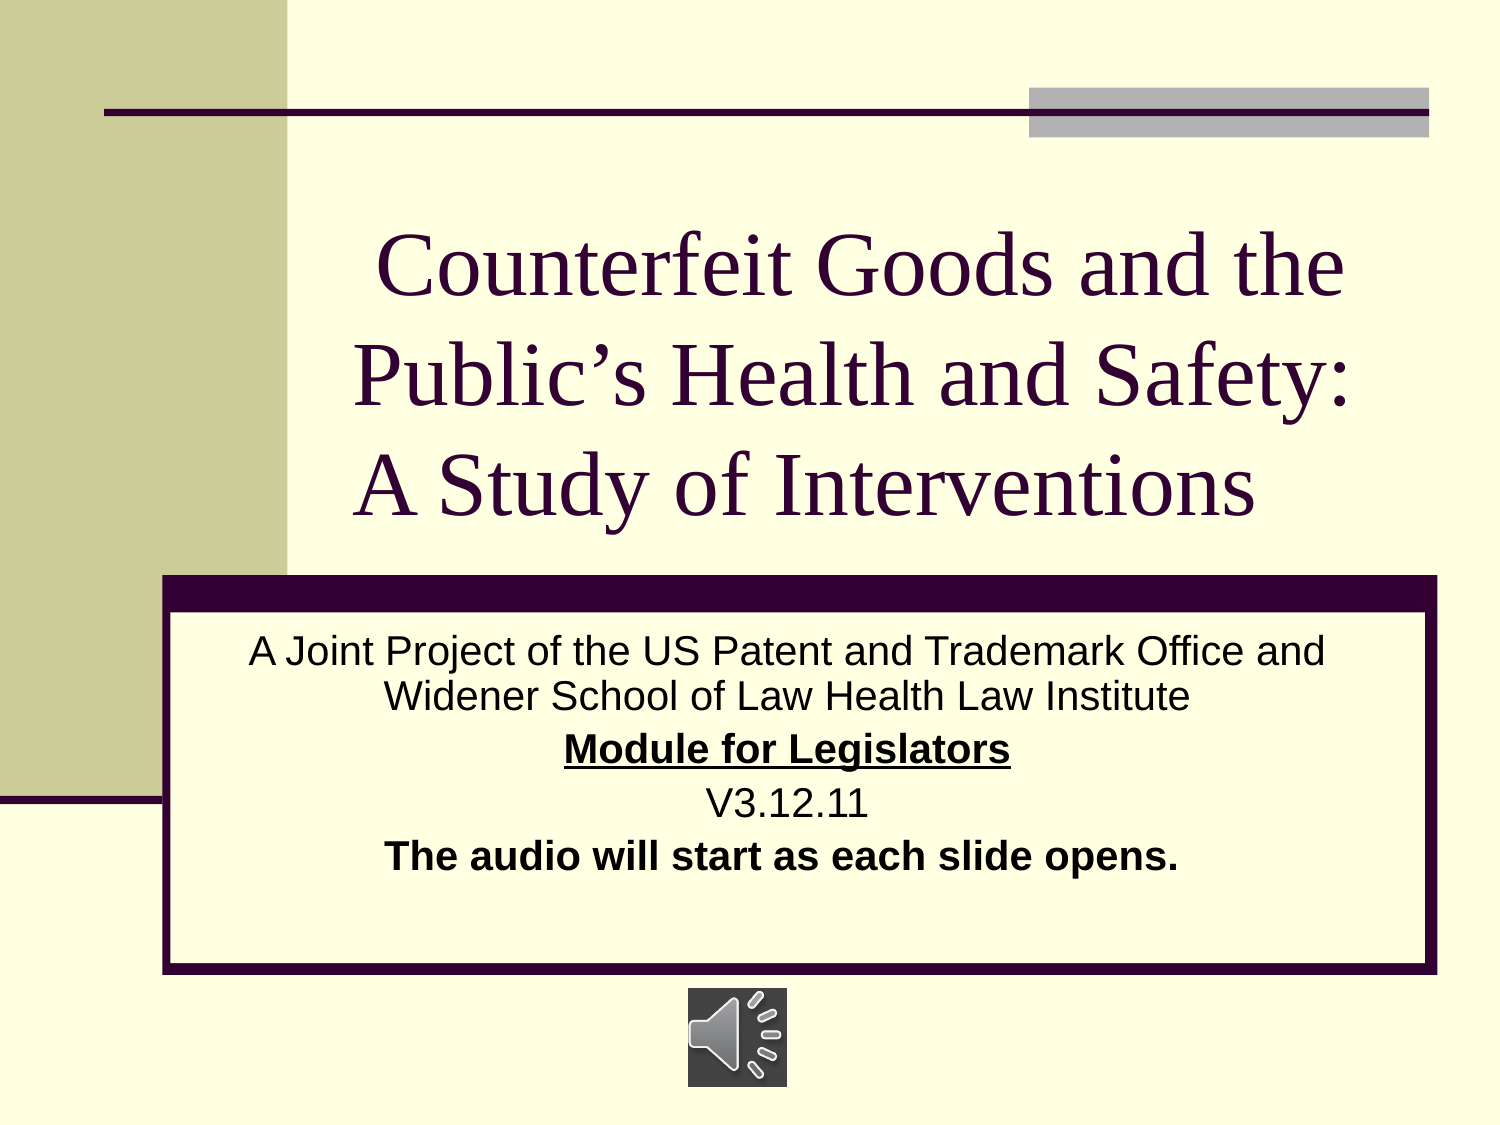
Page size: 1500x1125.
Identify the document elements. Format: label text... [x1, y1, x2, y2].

picture [687, 987, 788, 1088]
title Counterfeit Goods and the Public’s Health and Safety: A Study of Interventions [337, 187, 1426, 551]
subtitle A Joint Project of the US Patent and Trademark Office and Widener School of Law Health Law Institute Module for Legislators V3.12.11 The audio will start as each slide opens. [224, 649, 1351, 913]
